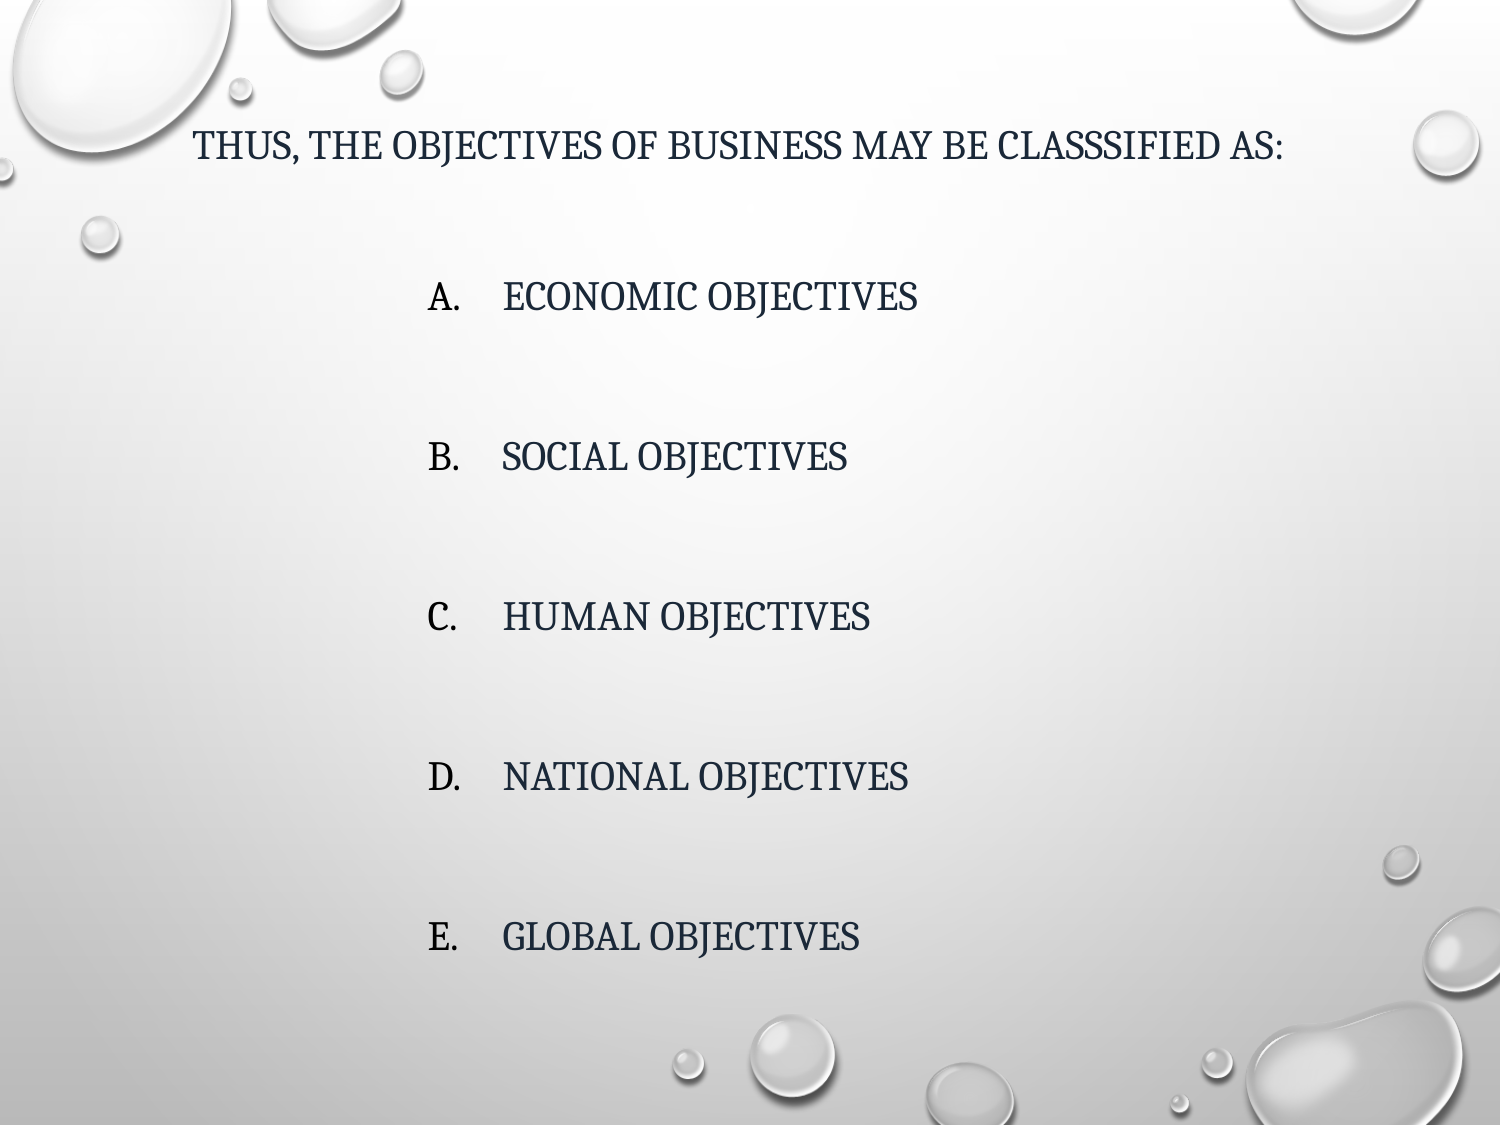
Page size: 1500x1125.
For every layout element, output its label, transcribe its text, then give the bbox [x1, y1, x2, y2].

picture [0, 0, 1500, 1125]
list THUS, THE OBJECTIVES OF BUSINESS MAY BE CLASSSIFIED AS: ECONOMIC OBJECTIVES SOCIAL OBJECTIVES HUMAN OBJECTIVES NATIONAL OBJECTIVES GLOBAL OBJECTIVES [112, 99, 1388, 950]
